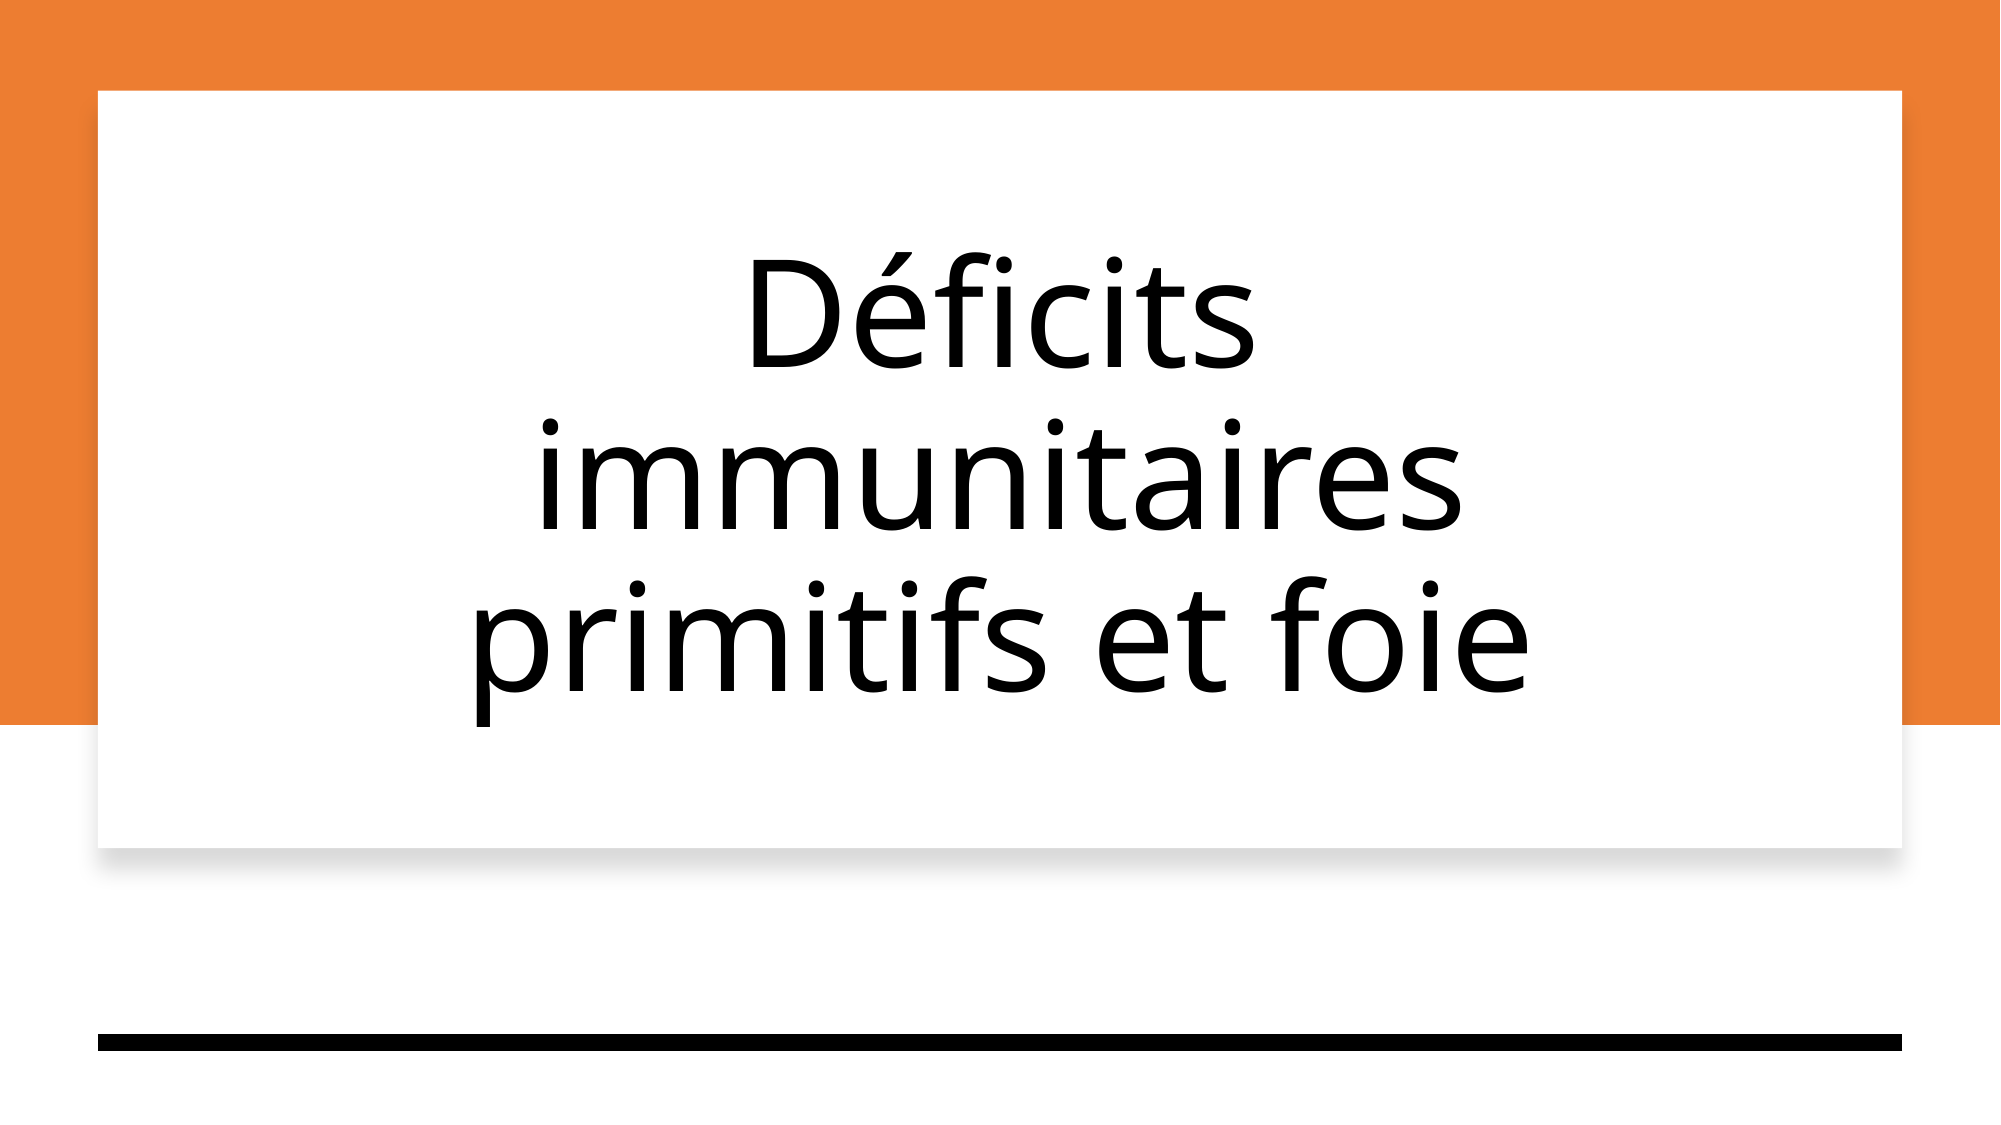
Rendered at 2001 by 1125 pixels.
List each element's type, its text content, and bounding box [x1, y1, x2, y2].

title Déficits immunitaires primitifs et foie [249, 212, 1750, 750]
text_box [97, 89, 1903, 849]
text_box [0, 0, 2000, 725]
text_box [0, 725, 2000, 1125]
